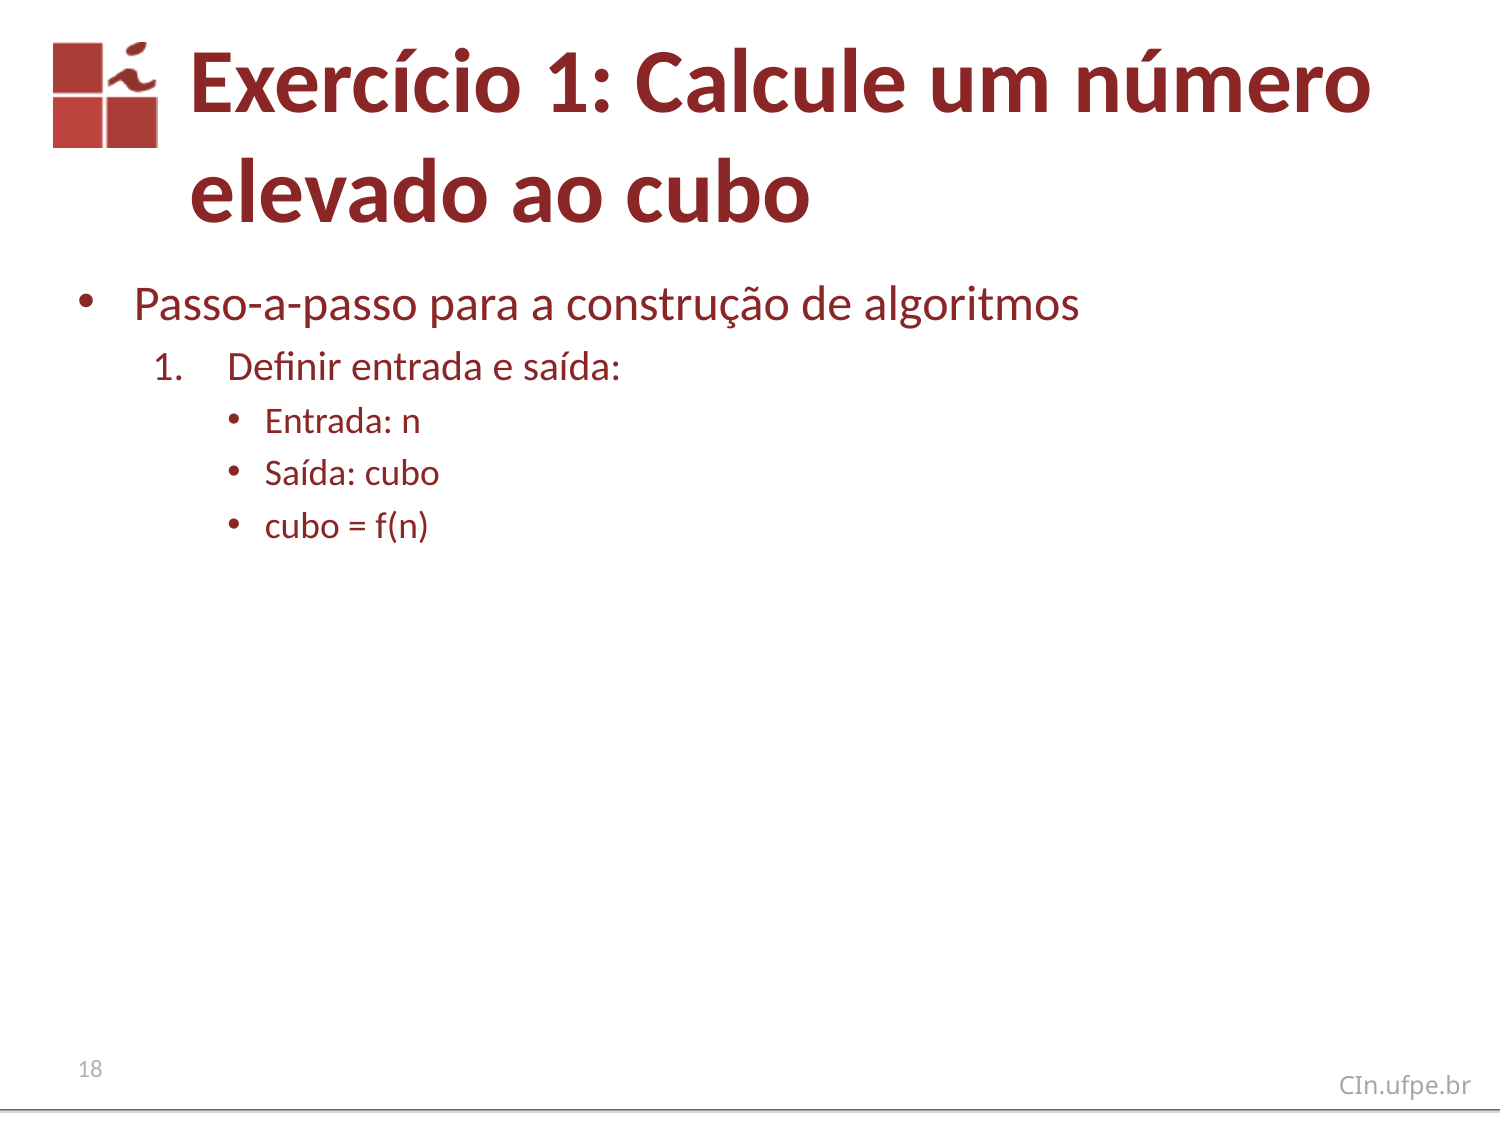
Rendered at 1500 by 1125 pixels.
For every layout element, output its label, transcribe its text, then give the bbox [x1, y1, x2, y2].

picture [0, 1109, 1500, 1113]
list Passo-a-passo para a construção de algoritmos Definir entrada e saída: Entrada: n Saída: cubo cubo = f(n) [62, 262, 1450, 800]
title Exercício 1: Calcule um número elevado ao cubo [174, 37, 1450, 225]
slide_number 18 [62, 1037, 413, 1098]
picture [53, 42, 158, 148]
